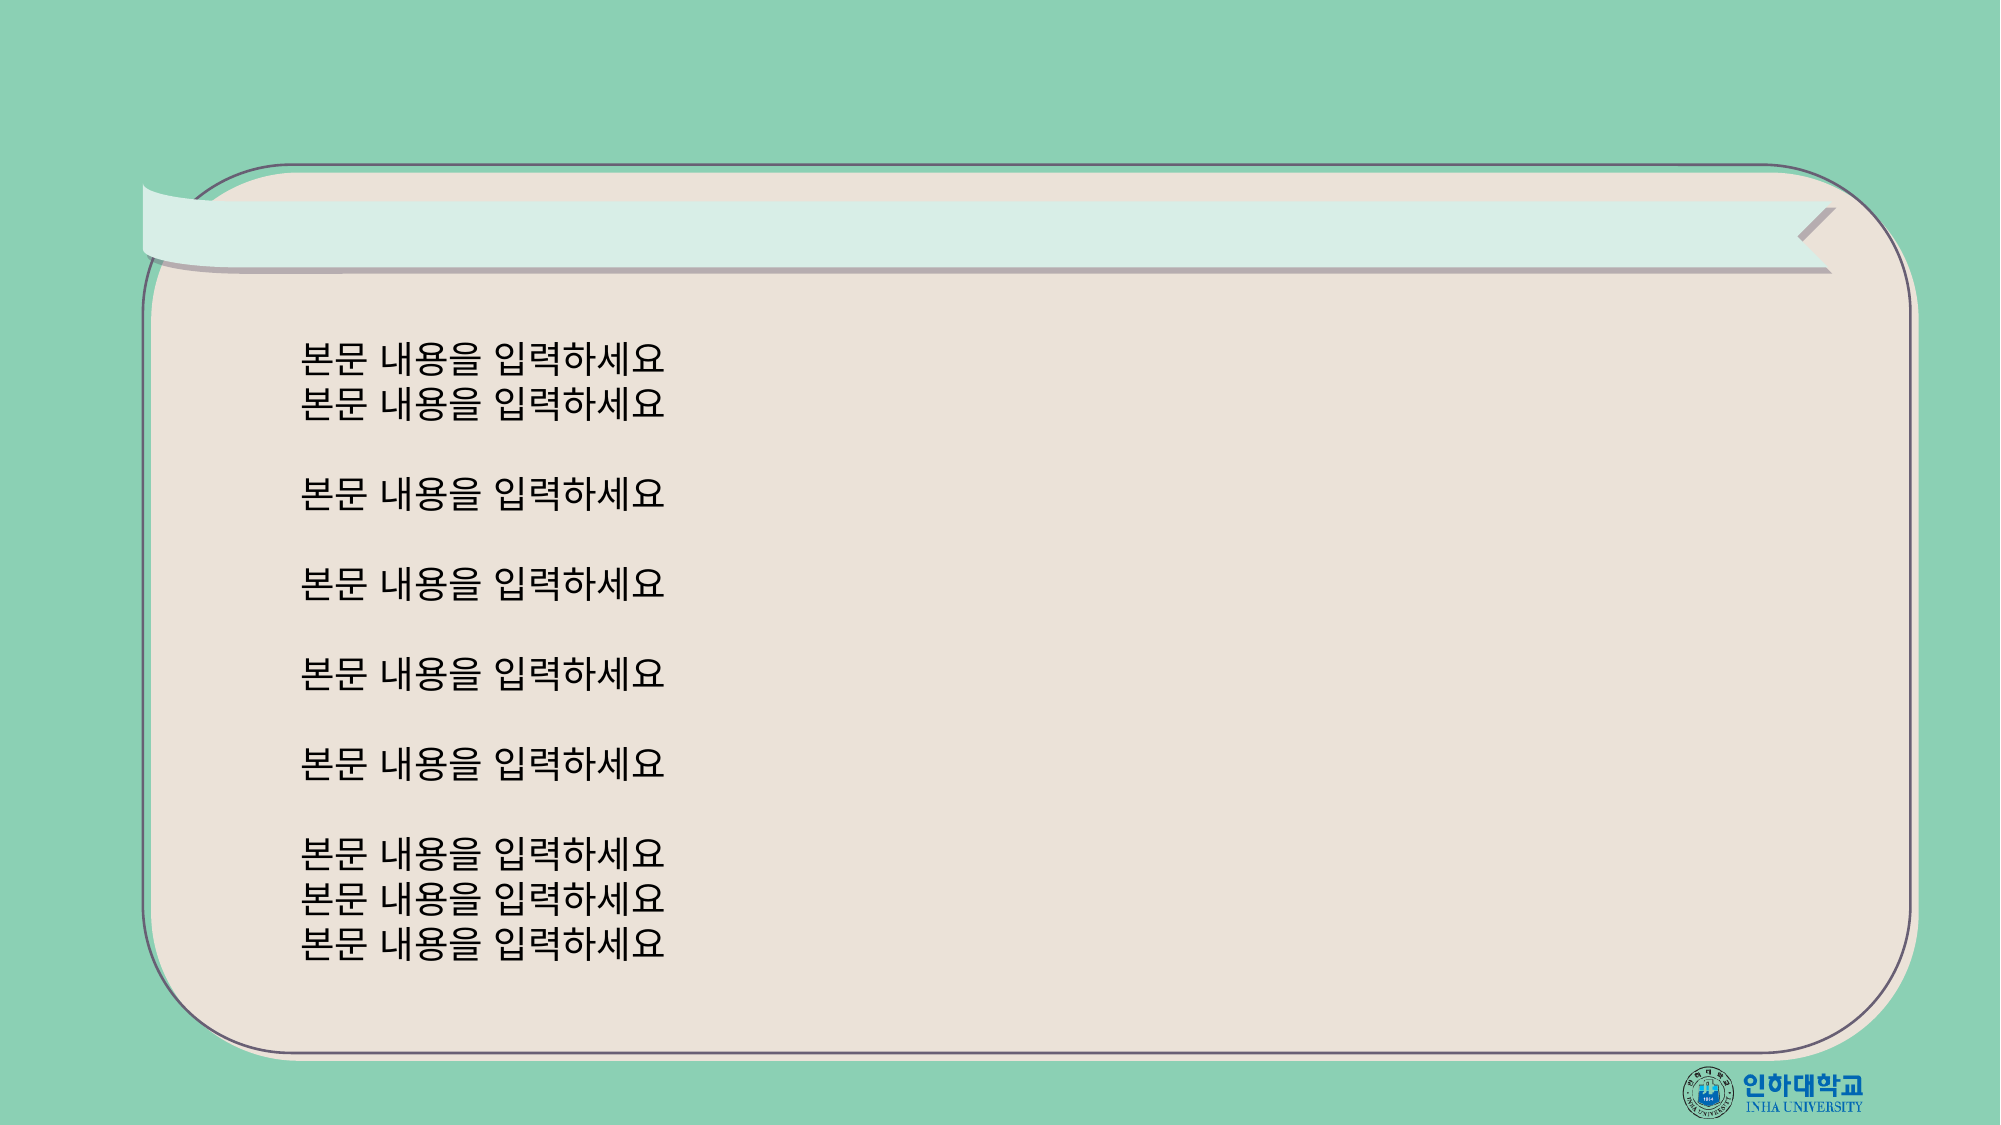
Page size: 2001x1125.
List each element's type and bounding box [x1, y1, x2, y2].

picture [1682, 1066, 1863, 1119]
